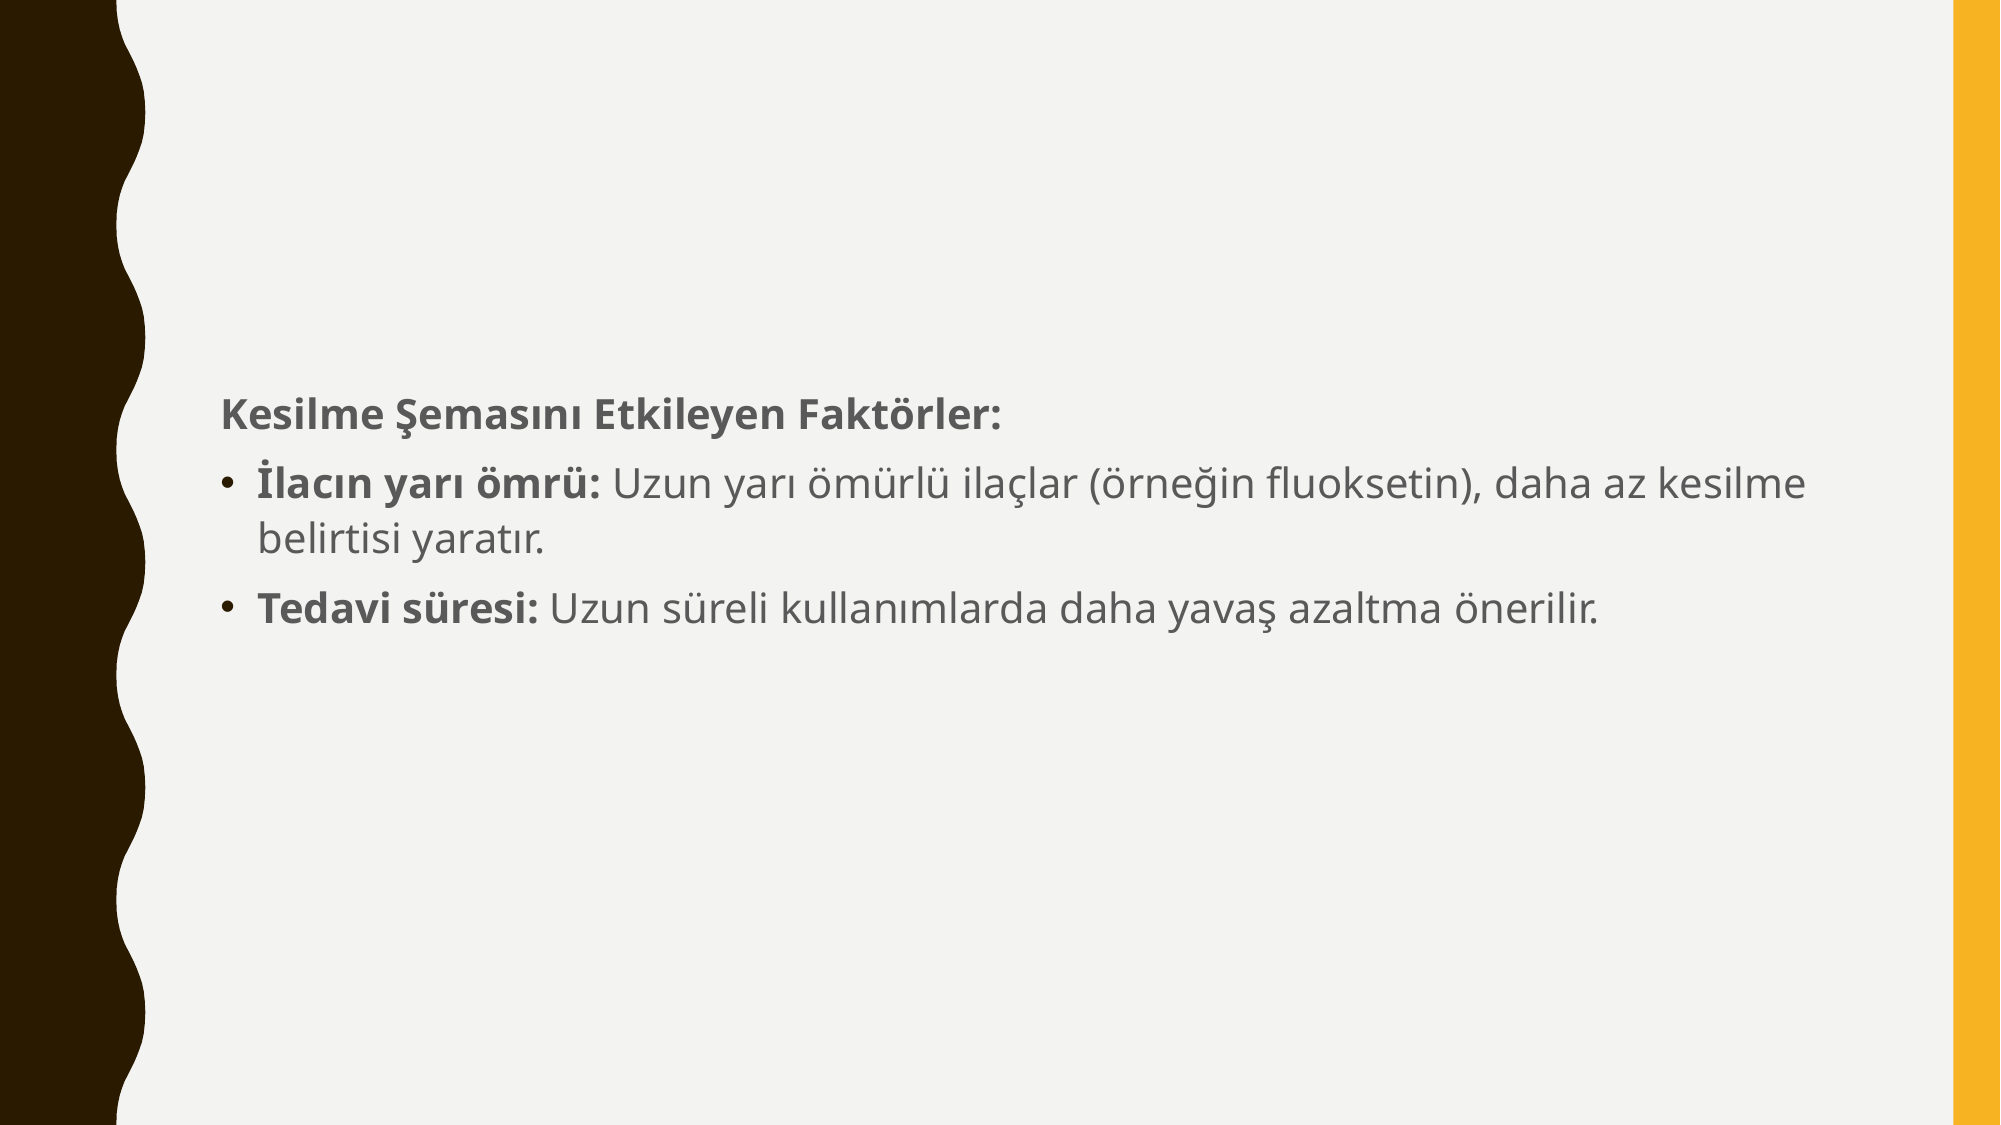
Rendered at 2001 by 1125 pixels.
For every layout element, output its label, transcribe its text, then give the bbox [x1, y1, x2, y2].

list Kesilme Şemasını Etkileyen Faktörler: İlacın yarı ömrü: Uzun yarı ömürlü ilaçlar (örneğin fluoksetin), daha az kesilme belirtisi yaratır. Tedavi süresi: Uzun süreli kullanımlarda daha yavaş azaltma önerilir. [205, 375, 1875, 965]
